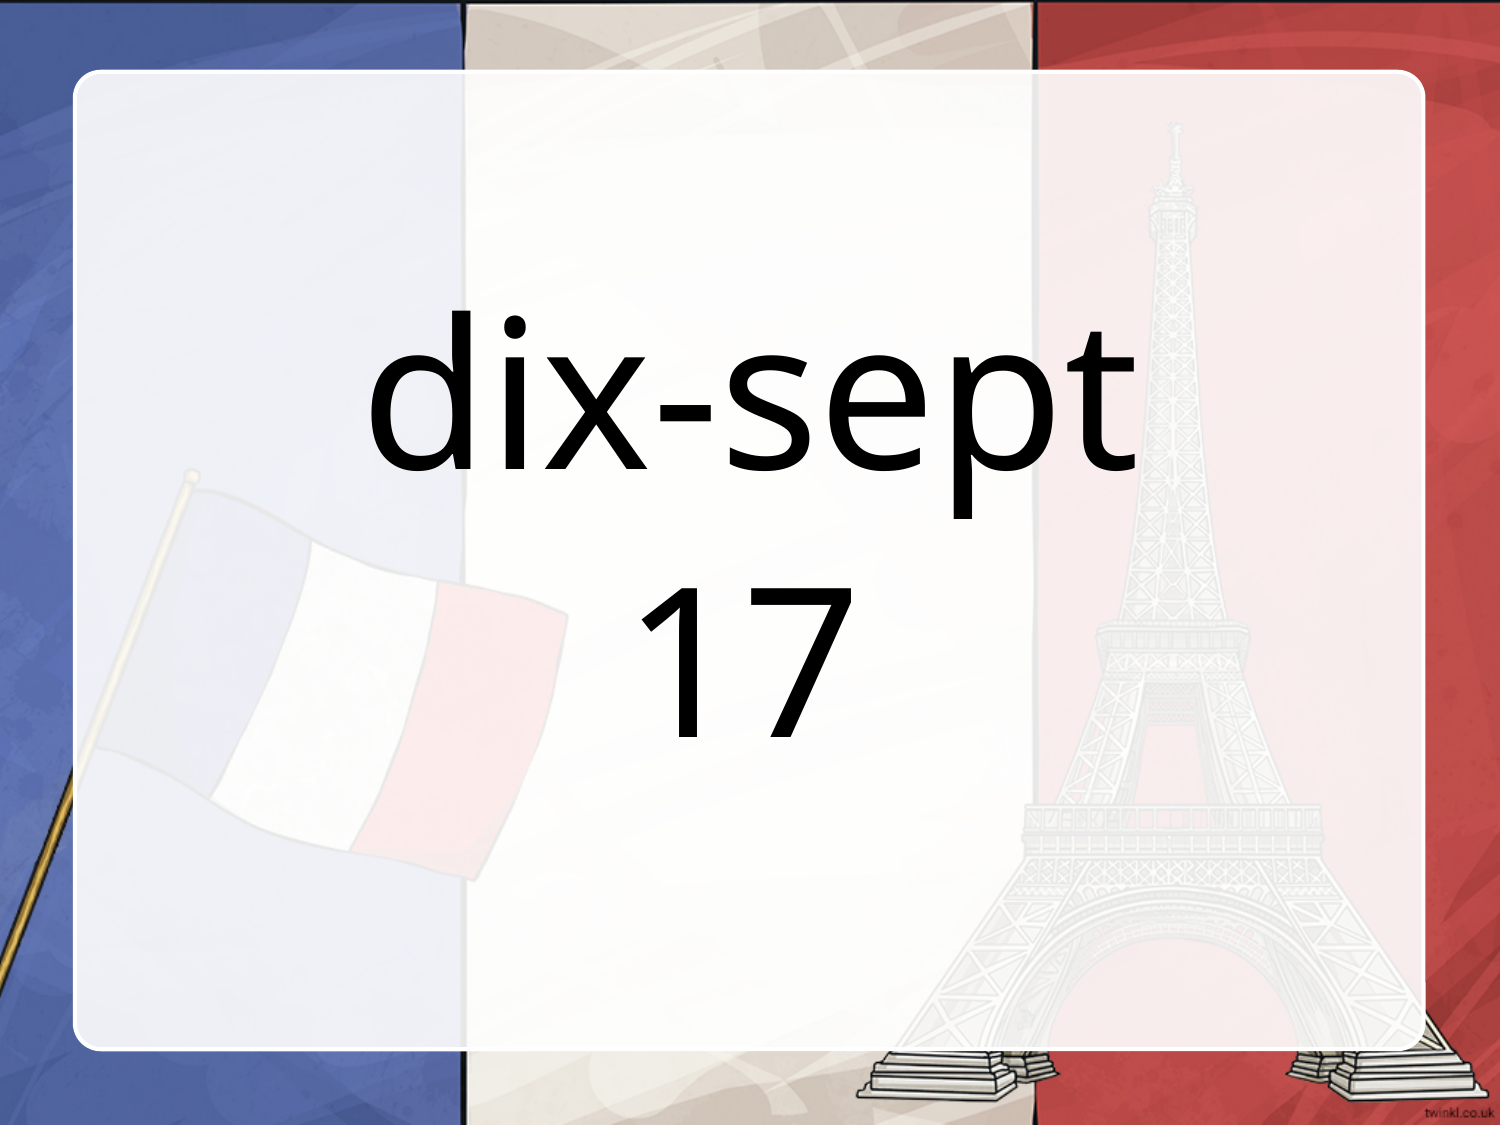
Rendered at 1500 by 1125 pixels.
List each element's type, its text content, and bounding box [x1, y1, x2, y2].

text_box 17 [253, 521, 1231, 787]
picture [0, 0, 1500, 1125]
text_box dix-sept [261, 253, 1239, 519]
text_box [1330, 1078, 1500, 1125]
